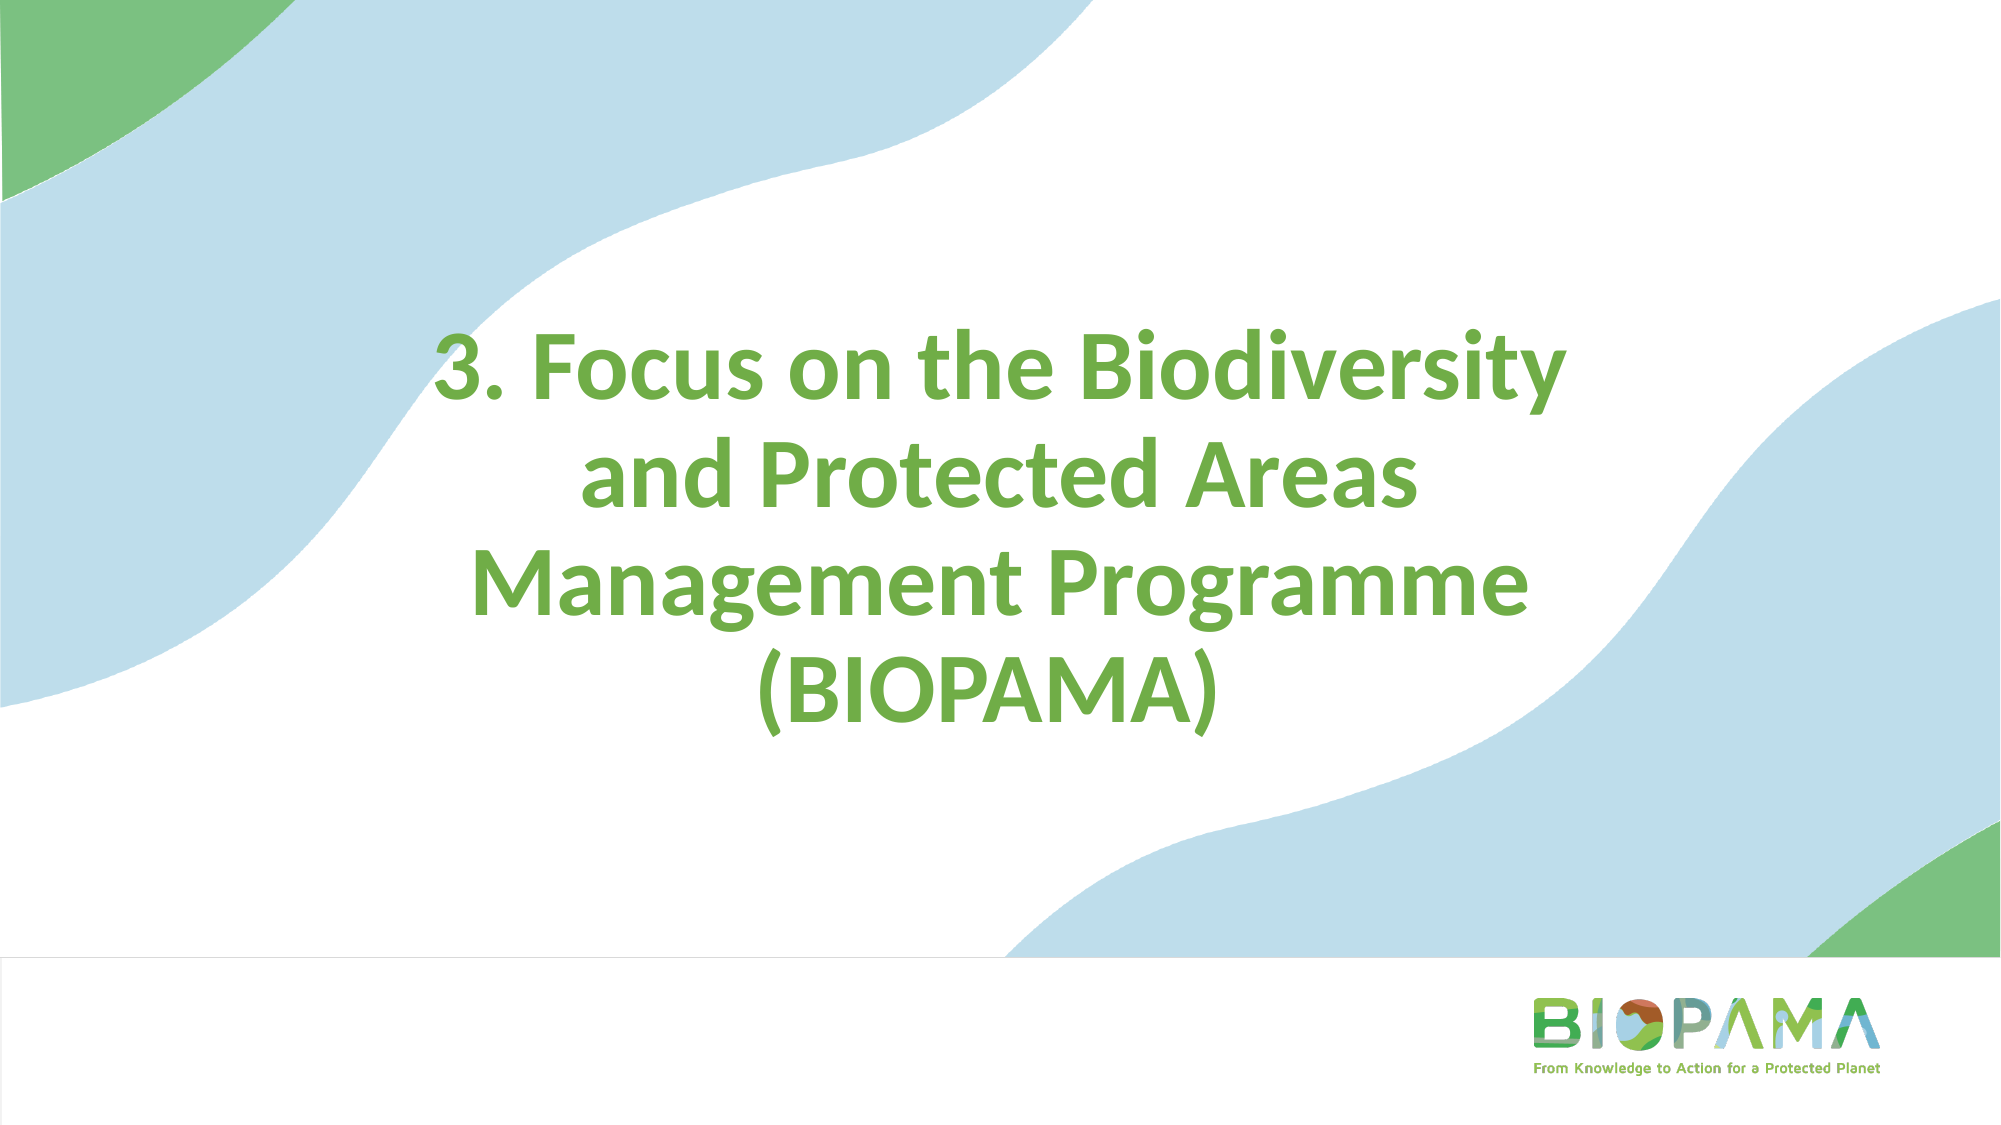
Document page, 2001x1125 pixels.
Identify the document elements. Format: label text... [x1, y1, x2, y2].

picture [1534, 998, 1880, 1076]
picture [0, 0, 2001, 957]
title 3. Focus on the Biodiversity and Protected Areas Management Programme (BIOPAMA) [390, 252, 1610, 873]
